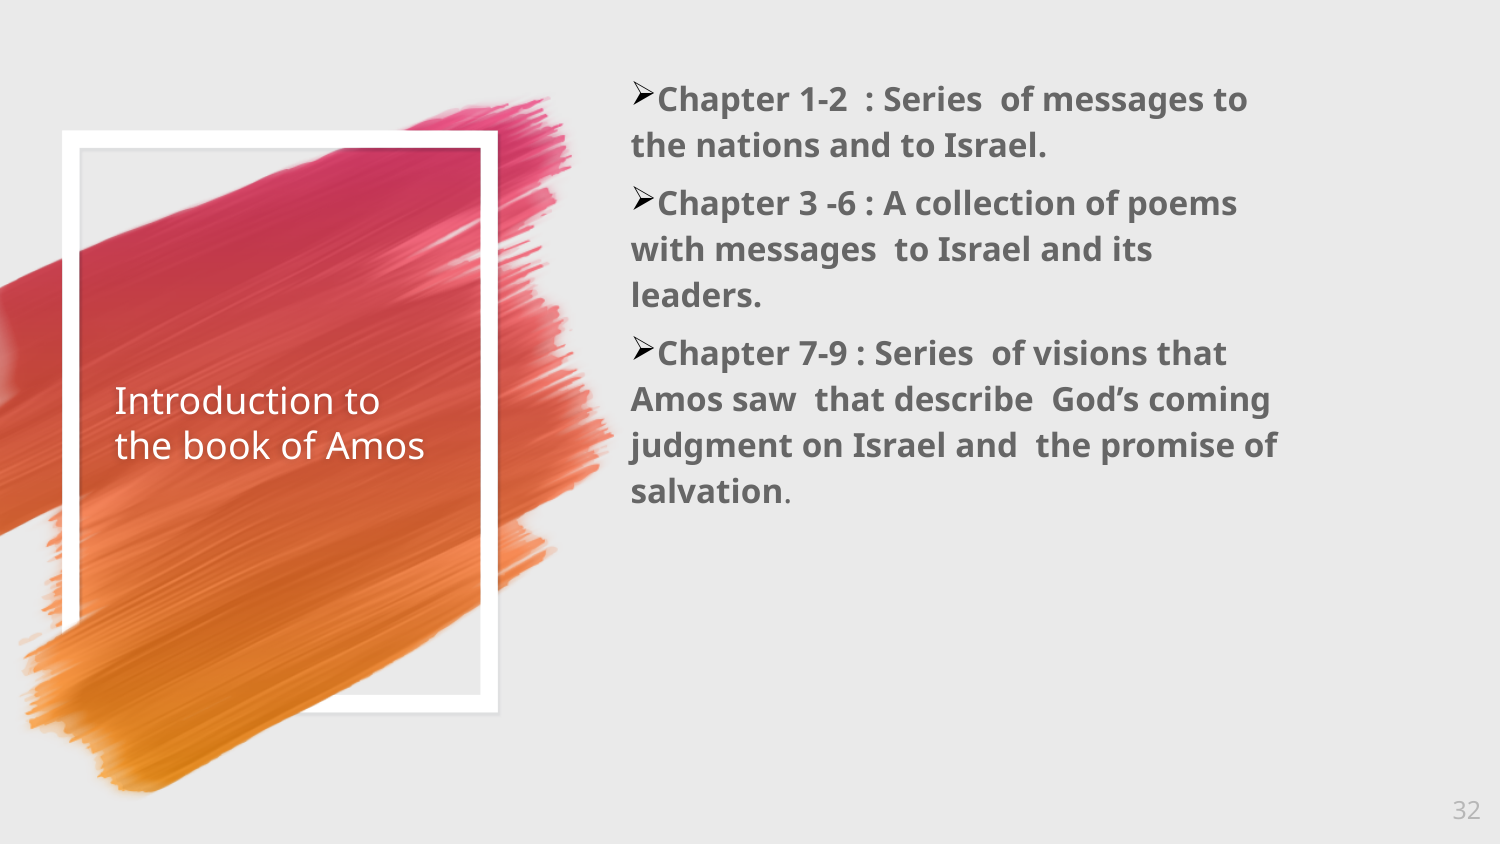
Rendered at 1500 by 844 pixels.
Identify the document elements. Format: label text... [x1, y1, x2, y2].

title Introduction to the book of Amos [114, 149, 447, 696]
slide_number 32 [1391, 779, 1482, 844]
list Chapter 1-2 : Series of messages to the nations and to Israel. Chapter 3 -6 : A collection of poems with messages to Israel and its leaders. Chapter 7-9 : Series of visions that Amos saw that describe God’s coming judgment on Israel and the promise of salvation. [630, 71, 1288, 785]
picture [0, 0, 1500, 844]
